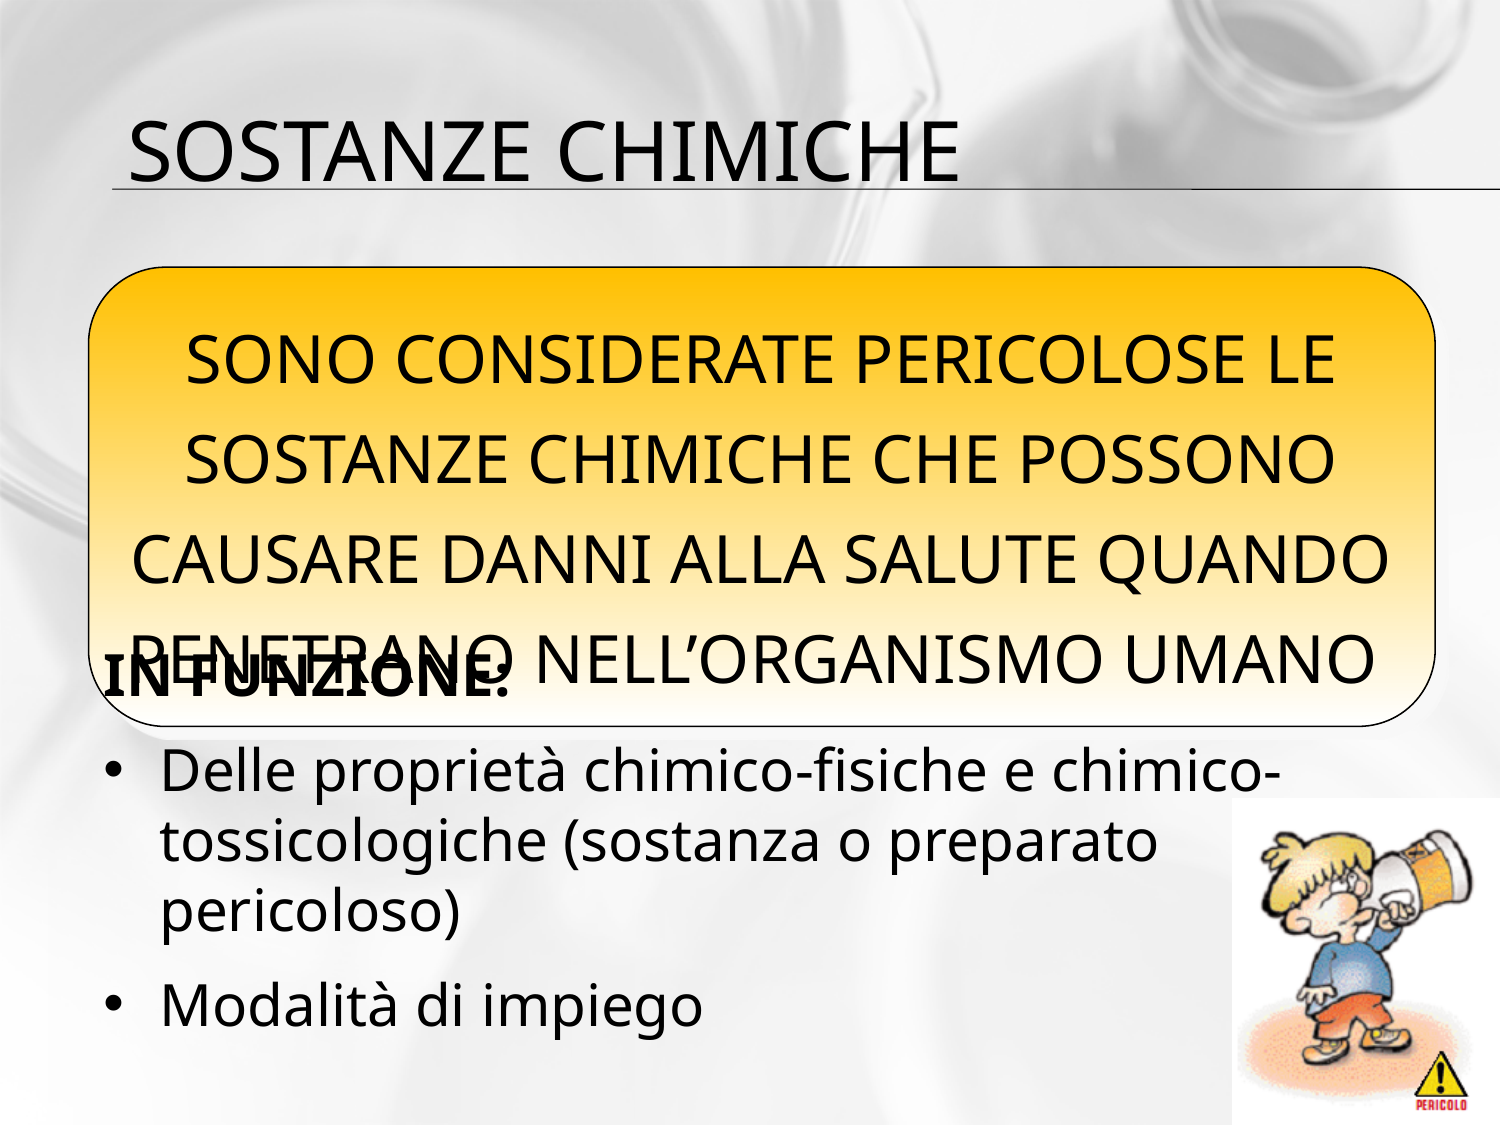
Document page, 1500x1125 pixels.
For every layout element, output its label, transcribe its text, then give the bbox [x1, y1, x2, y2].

list IN FUNZIONE: Delle proprietà chimico-fisiche e chimico-tossicologiche (sostanza o preparato pericoloso) Modalità di impiego [88, 630, 1401, 1047]
picture [1232, 798, 1500, 1125]
text_box SONO CONSIDERATE PERICOLOSE LE SOSTANZE CHIMICHE CHE POSSONO CAUSARE DANNI ALLA SALUTE QUANDO PENETRANO NELL’ORGANISMO UMANO [88, 267, 1436, 714]
title Sostanze chimiche [112, 23, 1425, 206]
